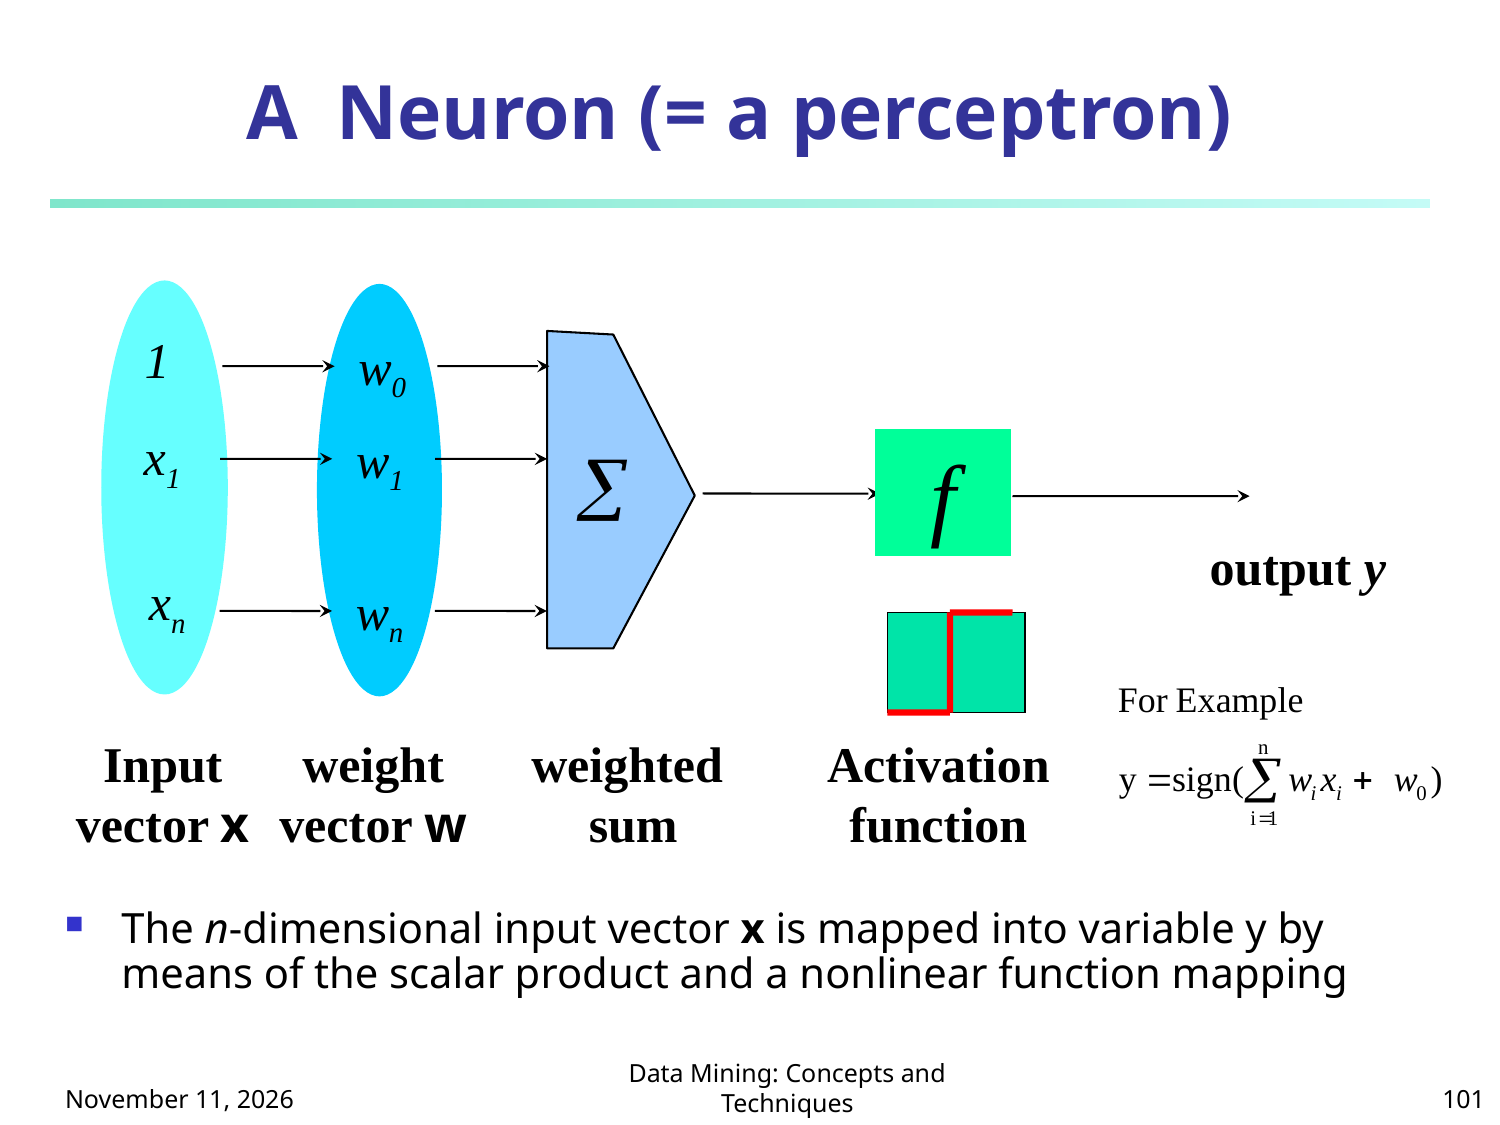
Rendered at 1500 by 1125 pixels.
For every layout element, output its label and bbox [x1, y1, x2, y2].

title [50, 62, 1429, 163]
slide_number [1187, 1062, 1500, 1125]
slide_number [50, 1062, 363, 1125]
list [50, 900, 1375, 1013]
list [1112, 678, 1451, 835]
text_box [59, 281, 1402, 861]
footer [549, 1062, 1025, 1125]
